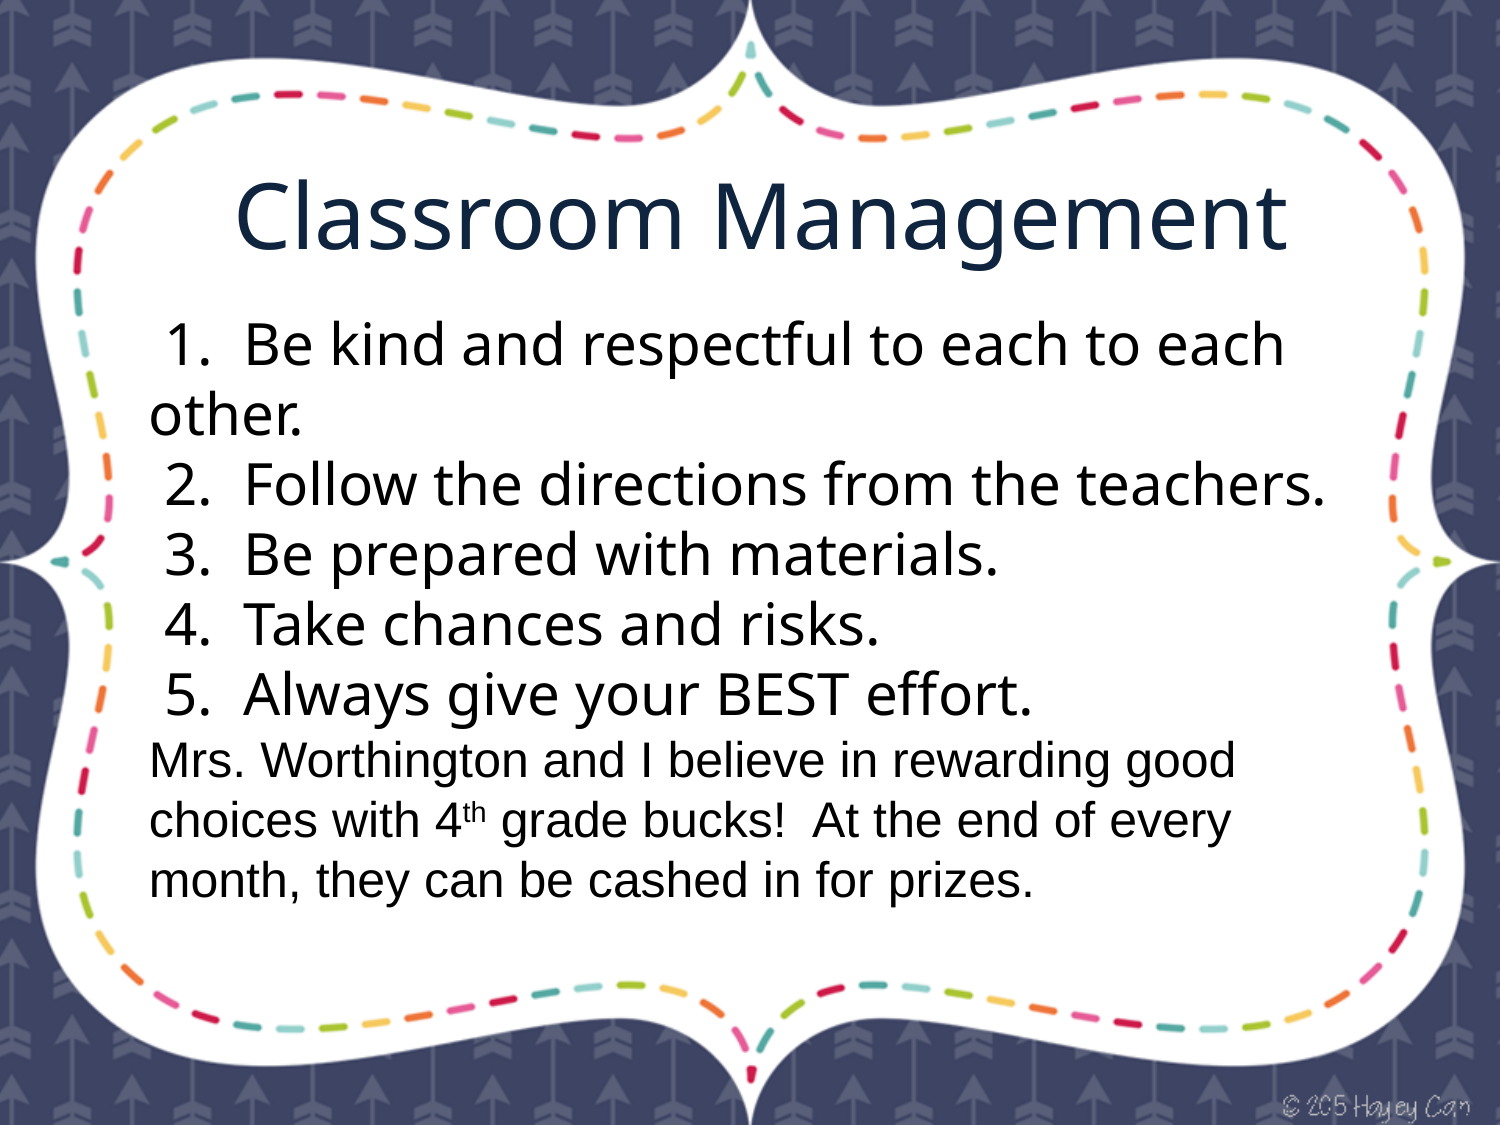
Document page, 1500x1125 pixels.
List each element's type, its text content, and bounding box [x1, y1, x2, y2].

text_box 1. Be kind and respectful to each to each other. 2. Follow the directions from the teachers. 3. Be prepared with materials. 4. Take chances and risks. 5. Always give your BEST effort. Mrs. Worthington and I believe in rewarding good choices with 4th grade bucks! At the end of every month, they can be cashed in for prizes. [133, 299, 1384, 1063]
picture [0, 0, 1500, 1125]
text_box Classroom Management [121, 149, 1427, 277]
